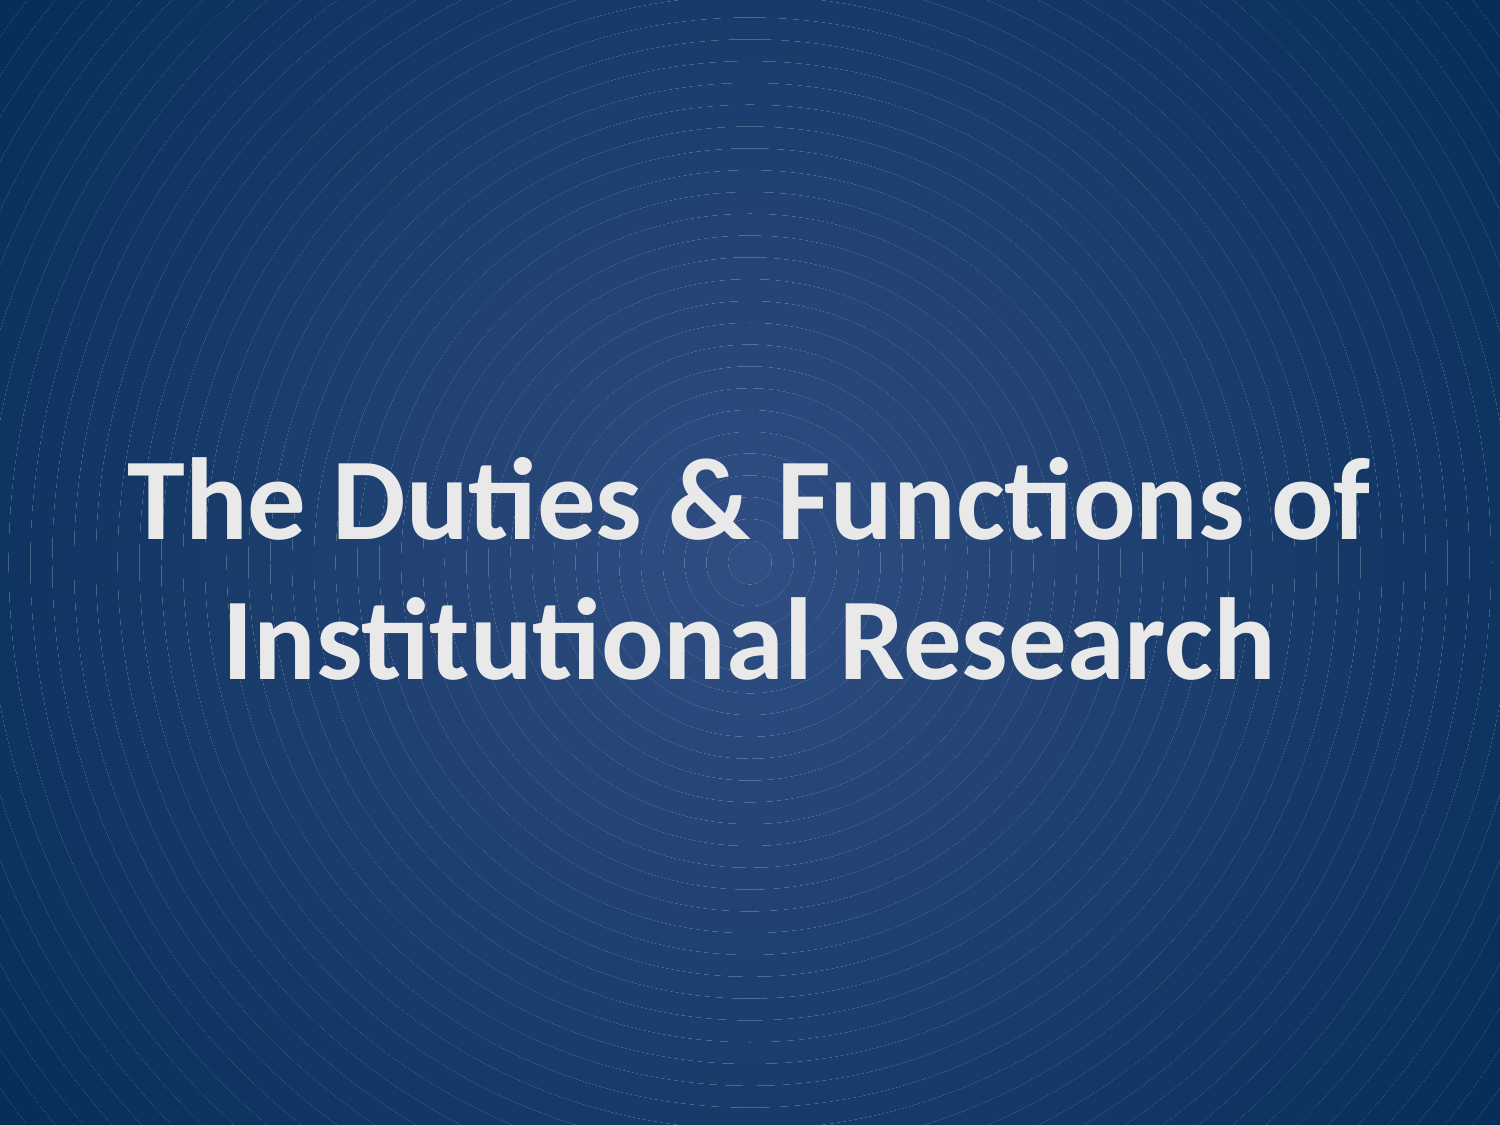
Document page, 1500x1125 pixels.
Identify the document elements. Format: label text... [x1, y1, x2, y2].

title The Duties & Functions of Institutional Research [86, 12, 1413, 1113]
